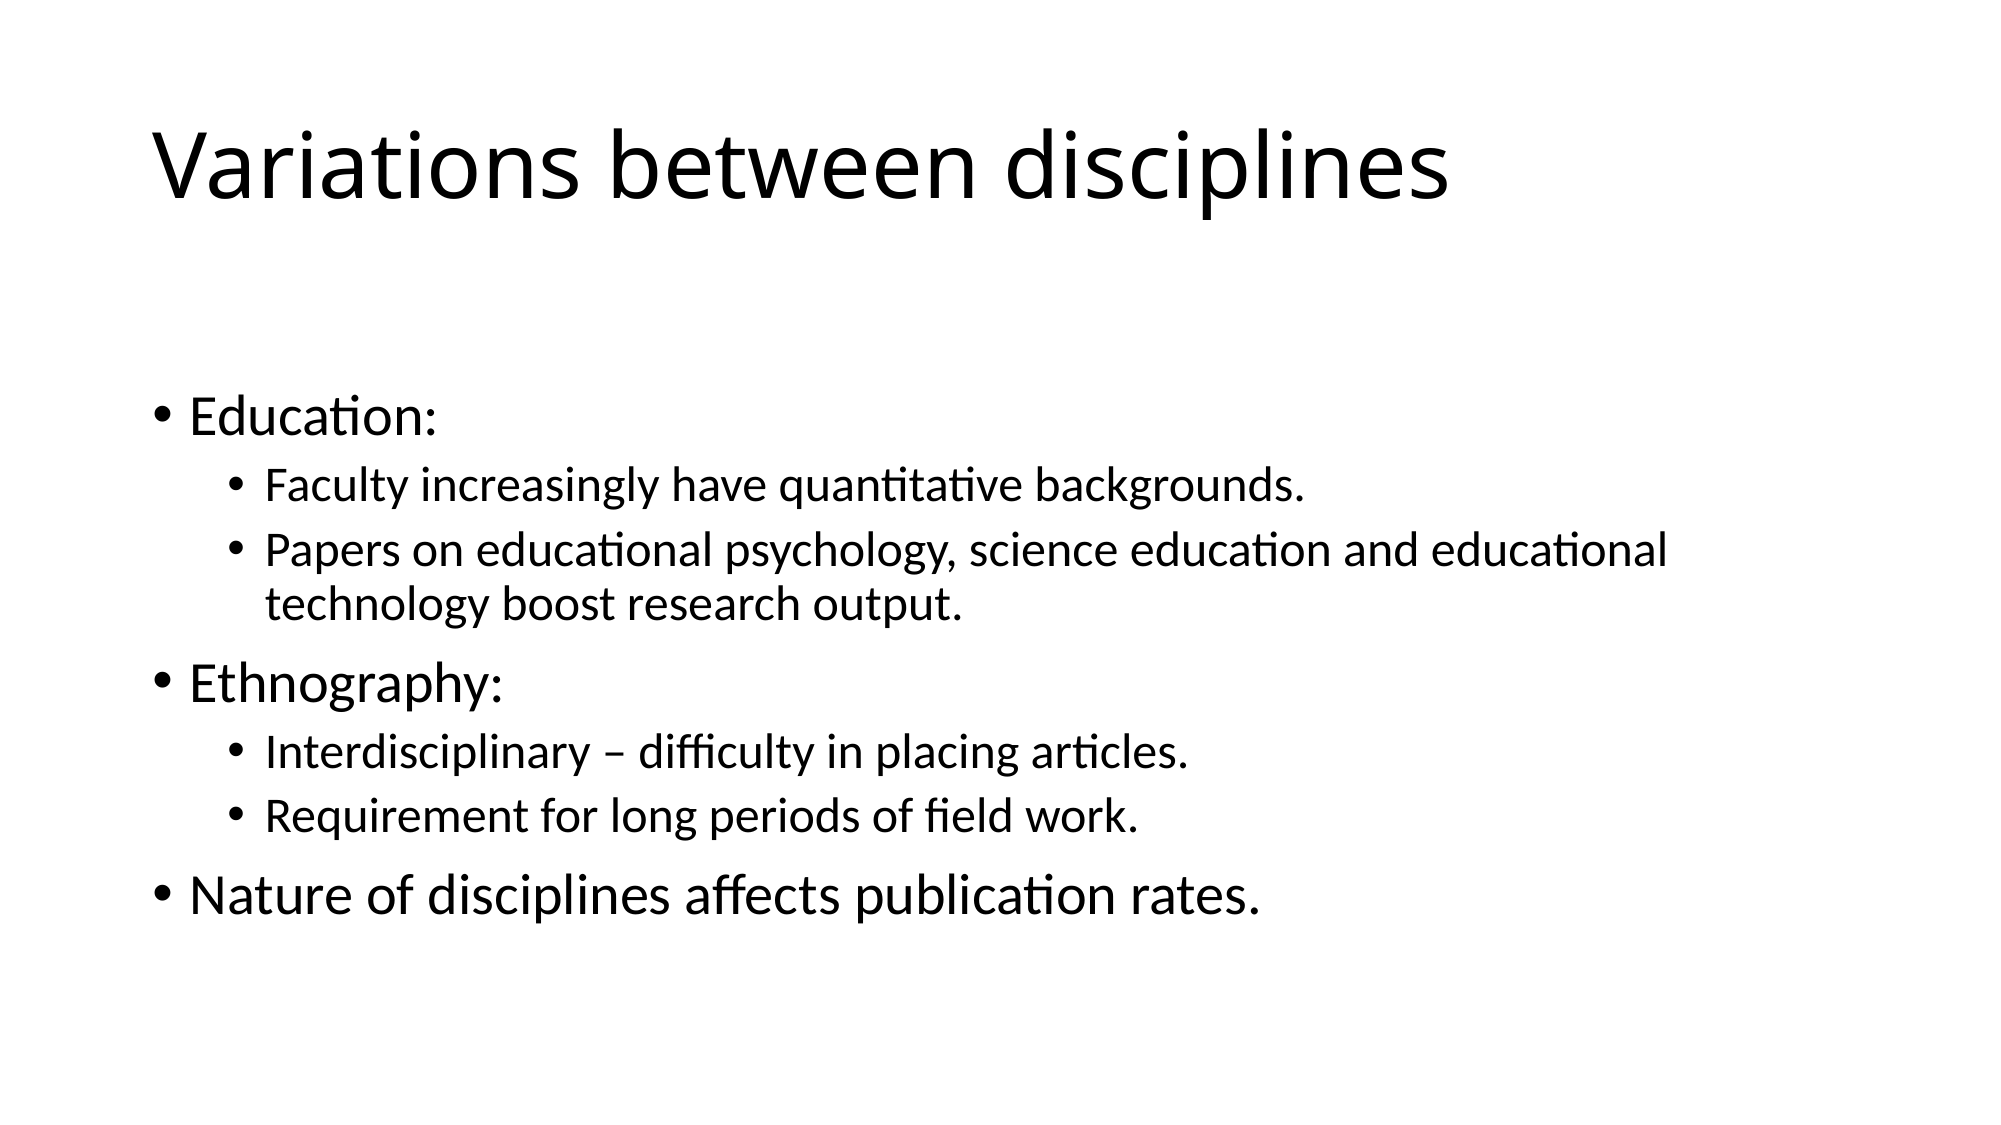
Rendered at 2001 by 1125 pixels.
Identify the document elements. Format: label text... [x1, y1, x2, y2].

list Education: Faculty increasingly have quantitative backgrounds. Papers on educational psychology, science education and educational technology boost research output. Ethnography: Interdisciplinary – difficulty in placing articles. Requirement for long periods of field work. Nature of disciplines affects publication rates. [137, 299, 1863, 1014]
title Variations between disciplines [137, 59, 1863, 278]
